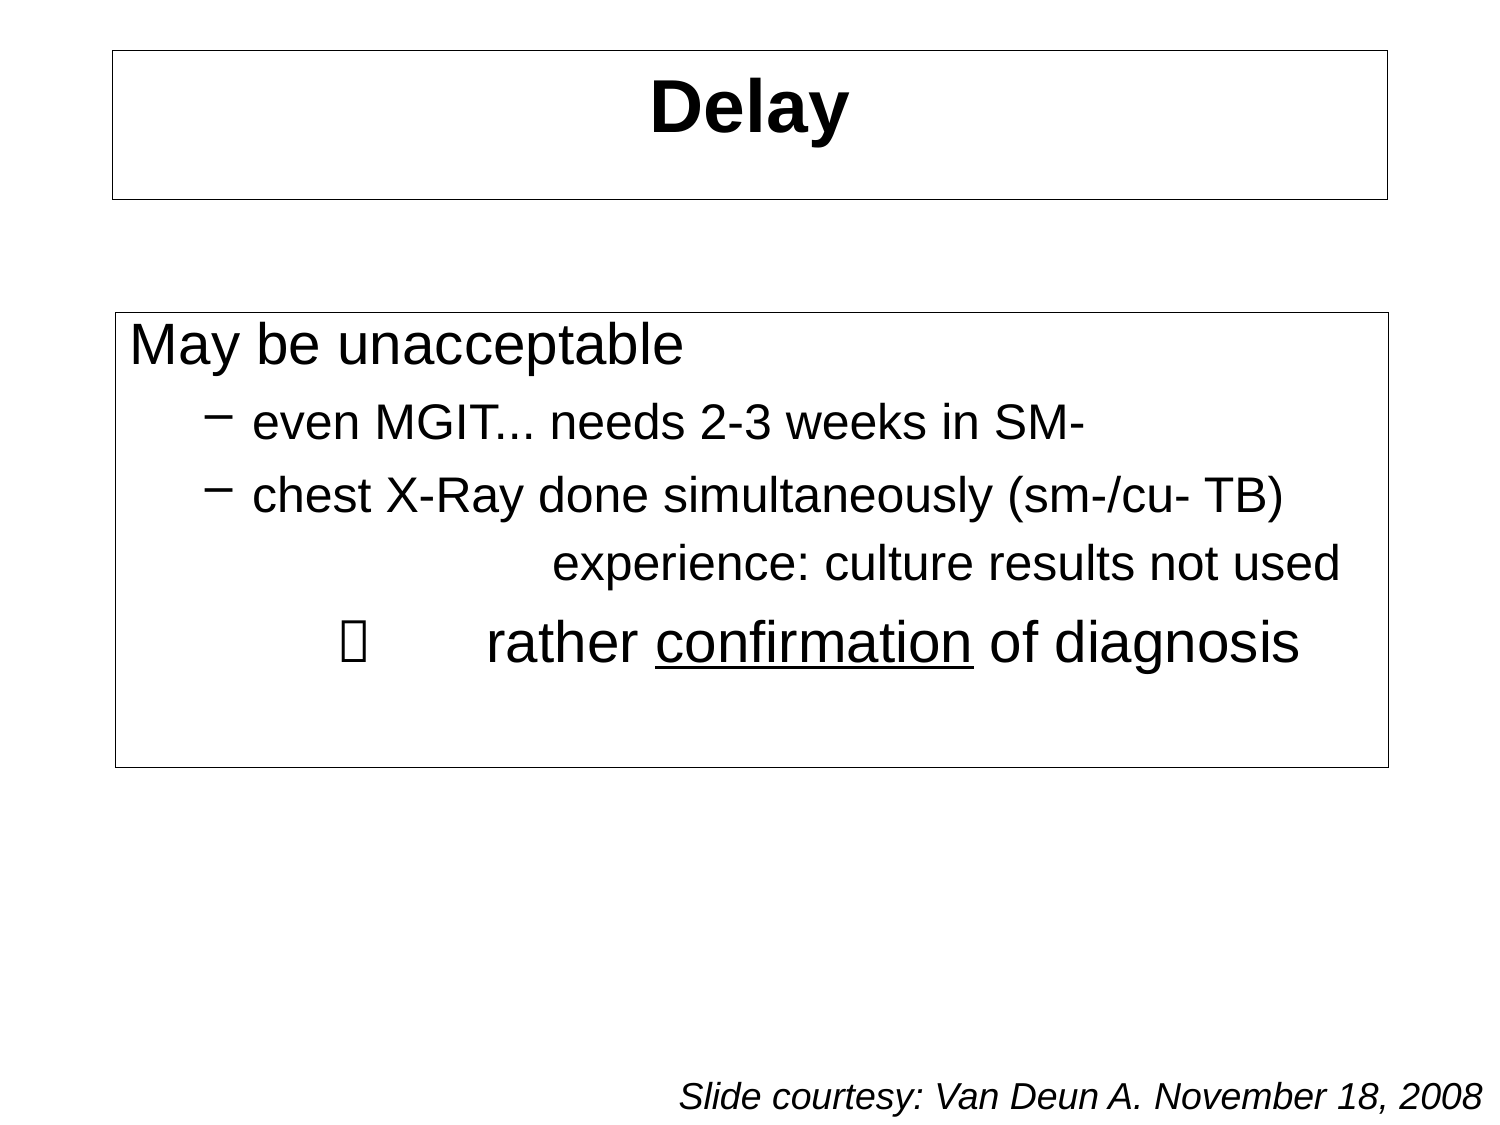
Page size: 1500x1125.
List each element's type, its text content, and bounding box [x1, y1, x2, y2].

title Delay [112, 50, 1388, 200]
list May be unacceptable even MGIT... needs 2-3 weeks in SM- chest X-Ray done simultaneously (sm-/cu- TB) experience: culture results not used  rather confirmation of diagnosis [115, 312, 1389, 768]
text_box Slide courtesy: Van Deun A. November 18, 2008 [663, 1064, 1498, 1125]
